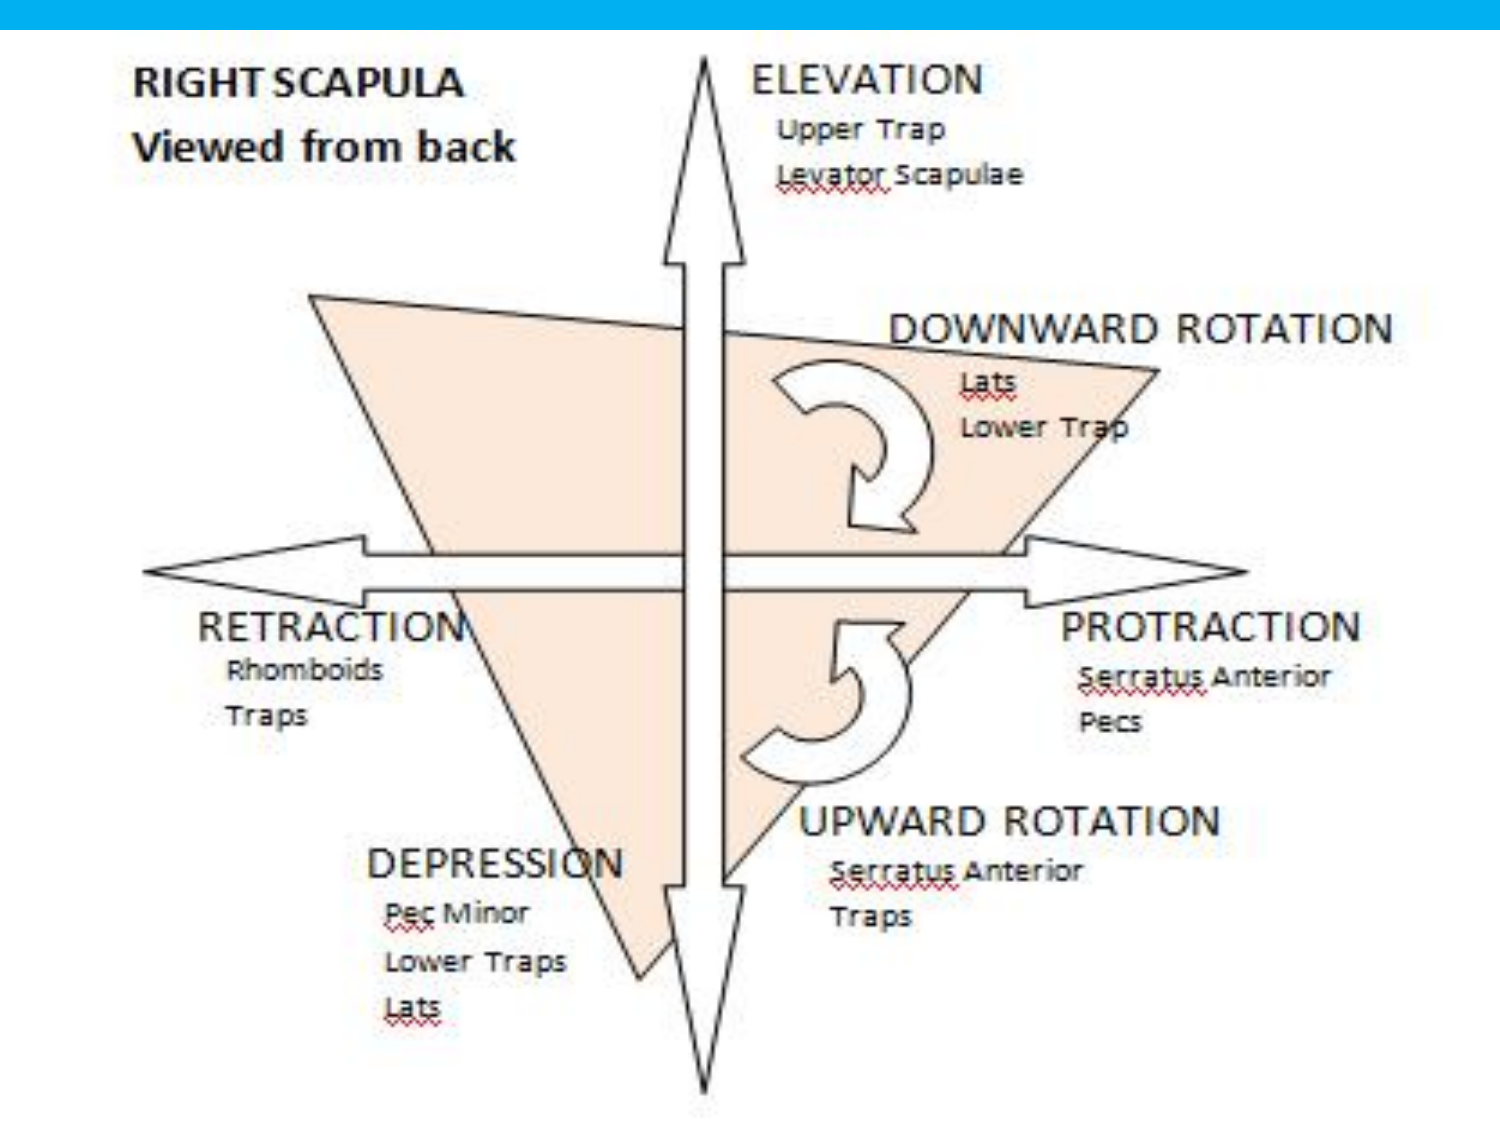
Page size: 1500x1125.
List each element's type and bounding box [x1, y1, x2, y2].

list [0, 30, 1500, 1125]
